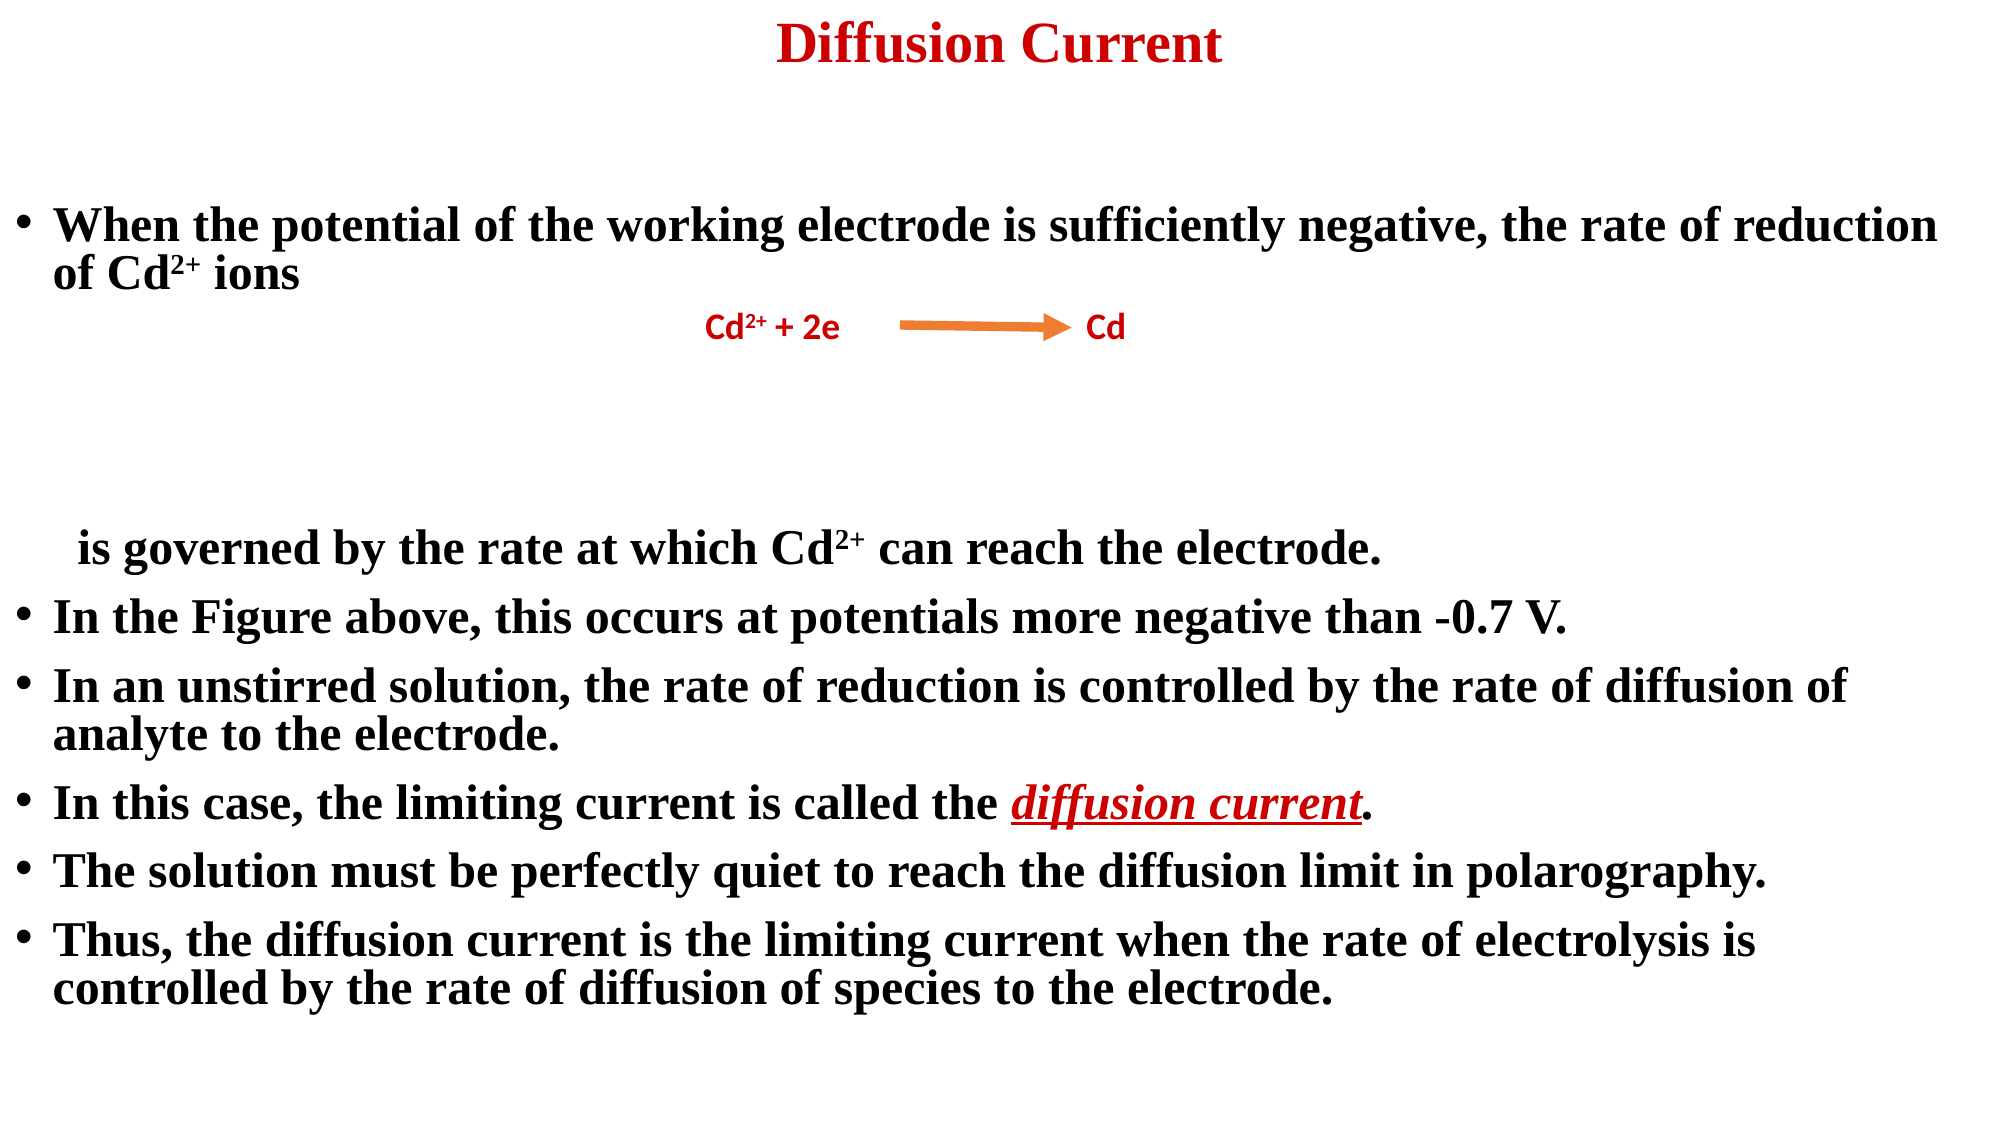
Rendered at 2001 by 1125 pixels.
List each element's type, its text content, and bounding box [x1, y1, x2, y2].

title Diffusion Current [0, 0, 2000, 88]
text_box Cd2+ + 2e Cd [690, 249, 1142, 355]
list When the potential of the working electrode is sufficiently negative, the rate of reduction of Cd2+ ions is governed by the rate at which Cd2+ can reach the electrode. In the Figure above, this occurs at potentials more negative than ‑0.7 V. In an unstirred solution, the rate of reduction is controlled by the rate of diffusion of analyte to the electrode. In this case, the limiting current is called the diffusion current. The solution must be perfectly quiet to reach the diffusion limit in polarography. Thus, the diffusion current is the limiting current when the rate of electrolysis is controlled by the rate of diffusion of species to the electrode. [0, 125, 2000, 1075]
text_box [899, 321, 1072, 334]
